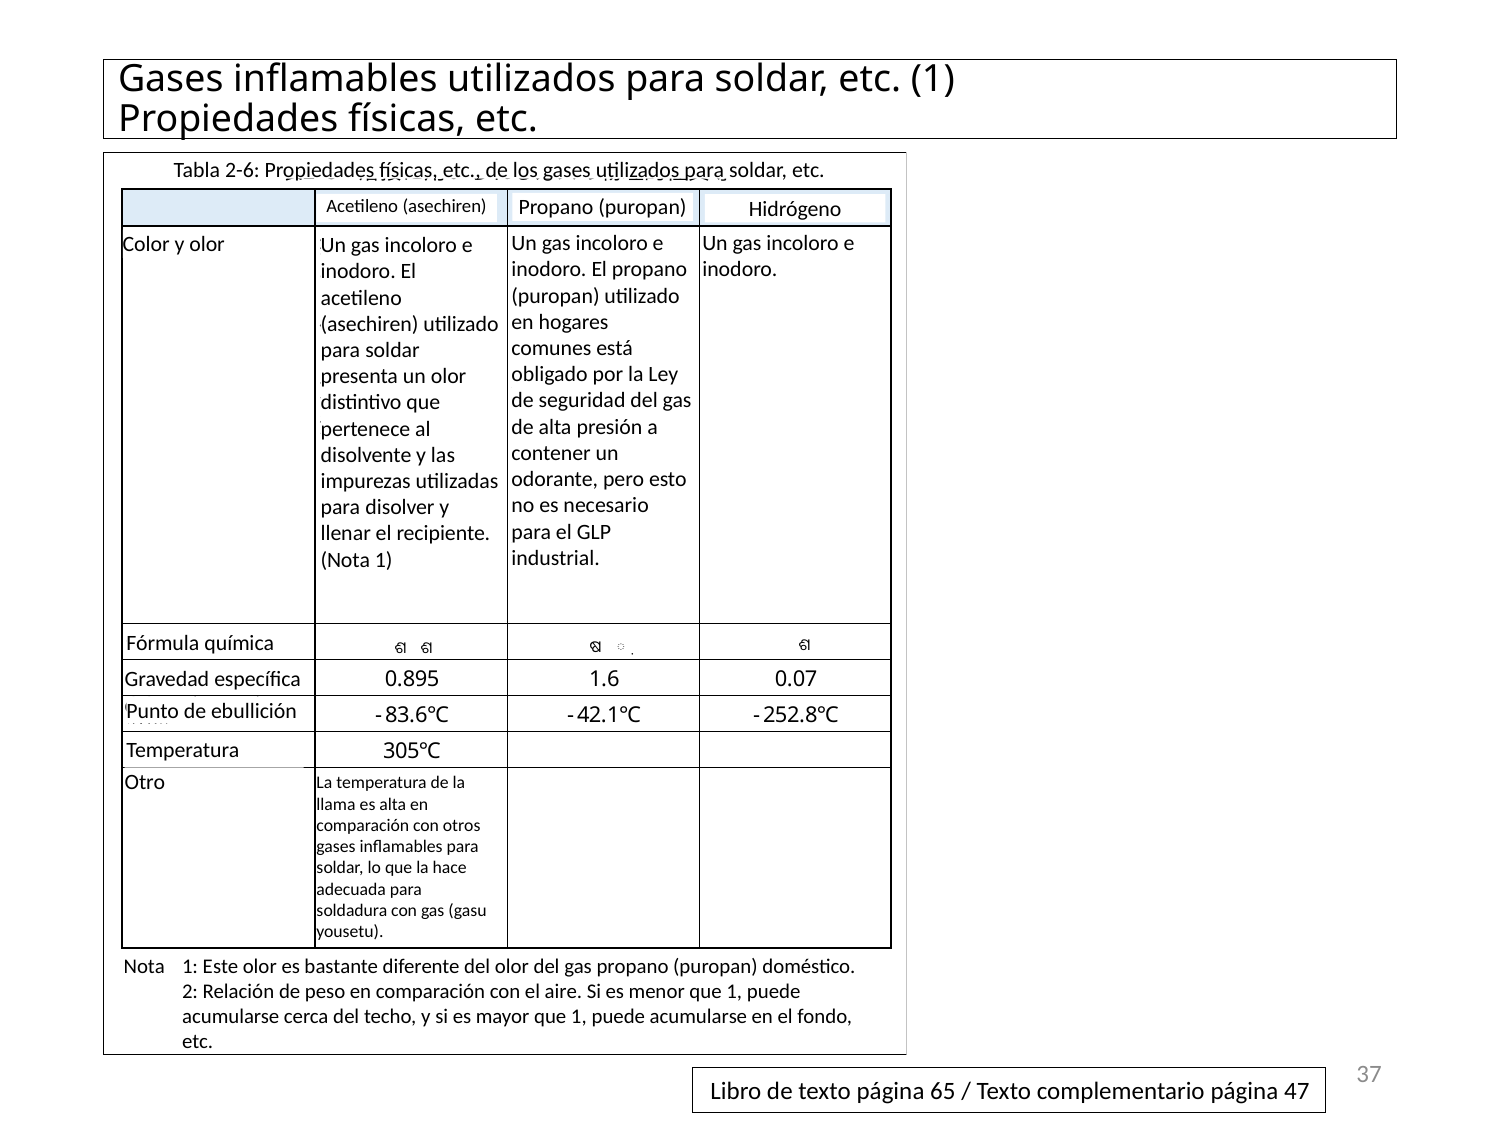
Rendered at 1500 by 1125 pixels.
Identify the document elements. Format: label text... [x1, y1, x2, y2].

text_box Libro de texto página 65 / Texto complementario página 47 [692, 1067, 1326, 1113]
title Gases inflamables utilizados para soldar, etc. (1) Propiedades físicas, etc. [103, 59, 1397, 139]
picture [103, 152, 908, 1056]
slide_number 37 [1059, 1042, 1397, 1103]
